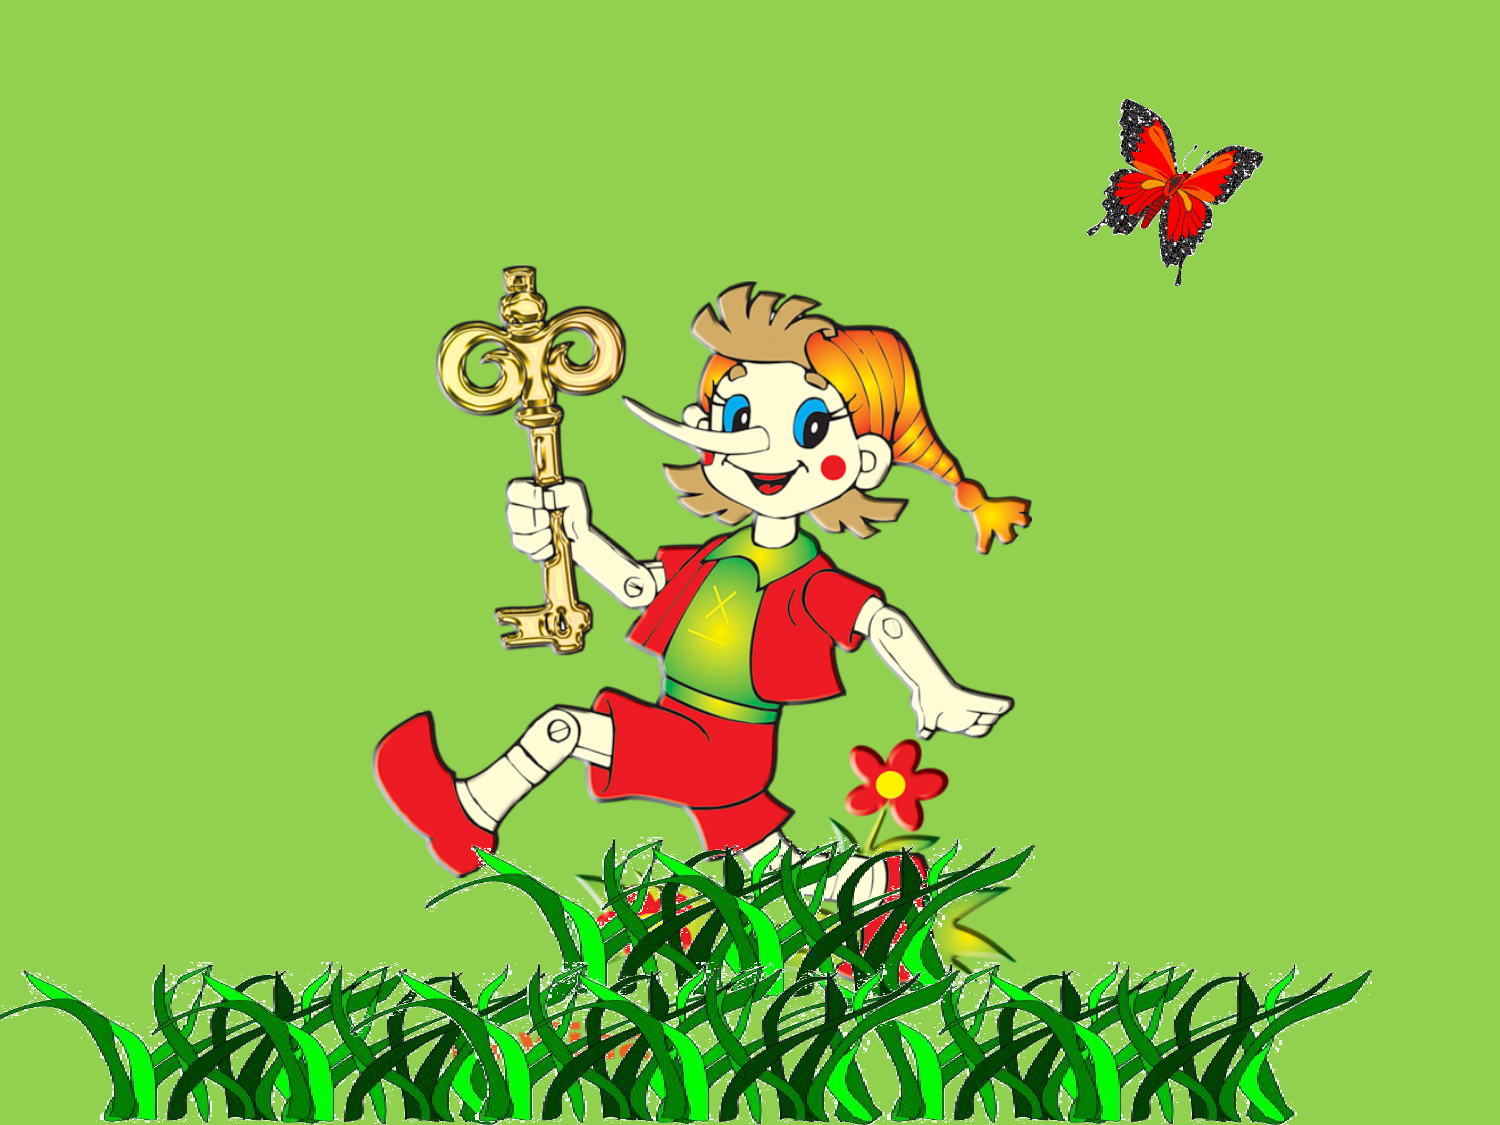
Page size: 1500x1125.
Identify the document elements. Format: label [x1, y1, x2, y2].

picture [0, 837, 1373, 1125]
list [362, 187, 1040, 960]
picture [1087, 99, 1263, 286]
